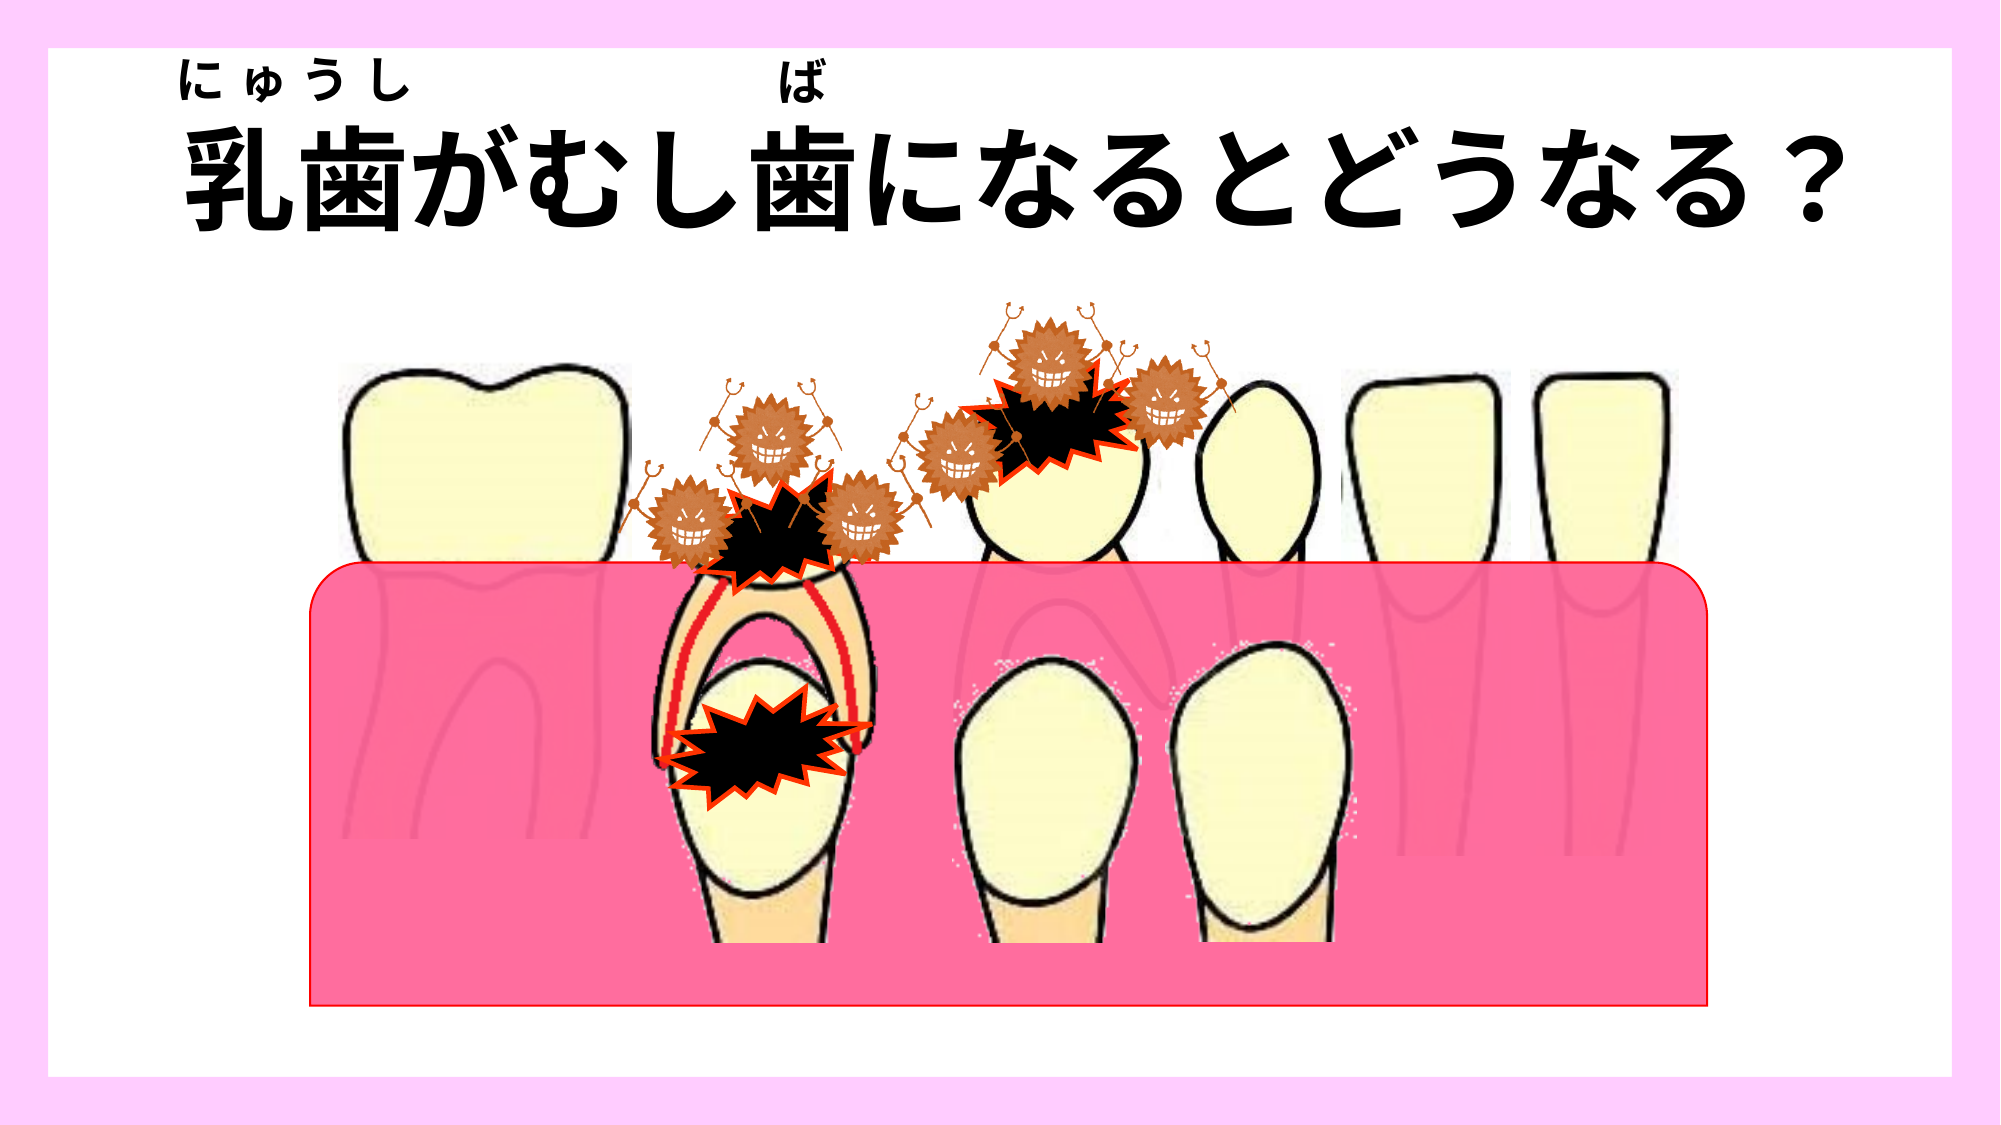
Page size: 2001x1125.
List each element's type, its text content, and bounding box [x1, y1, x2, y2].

picture [664, 832, 861, 944]
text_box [615, 374, 933, 832]
text_box [0, 0, 2000, 1125]
picture [616, 456, 763, 573]
picture [338, 321, 632, 840]
text_box 乳歯がむし歯になるとどうなる？ [129, 101, 1926, 252]
picture [1530, 327, 1679, 856]
text_box [309, 561, 1709, 1007]
picture [786, 298, 1511, 943]
text_box ば [762, 42, 853, 118]
text_box にゅうし [161, 40, 432, 116]
